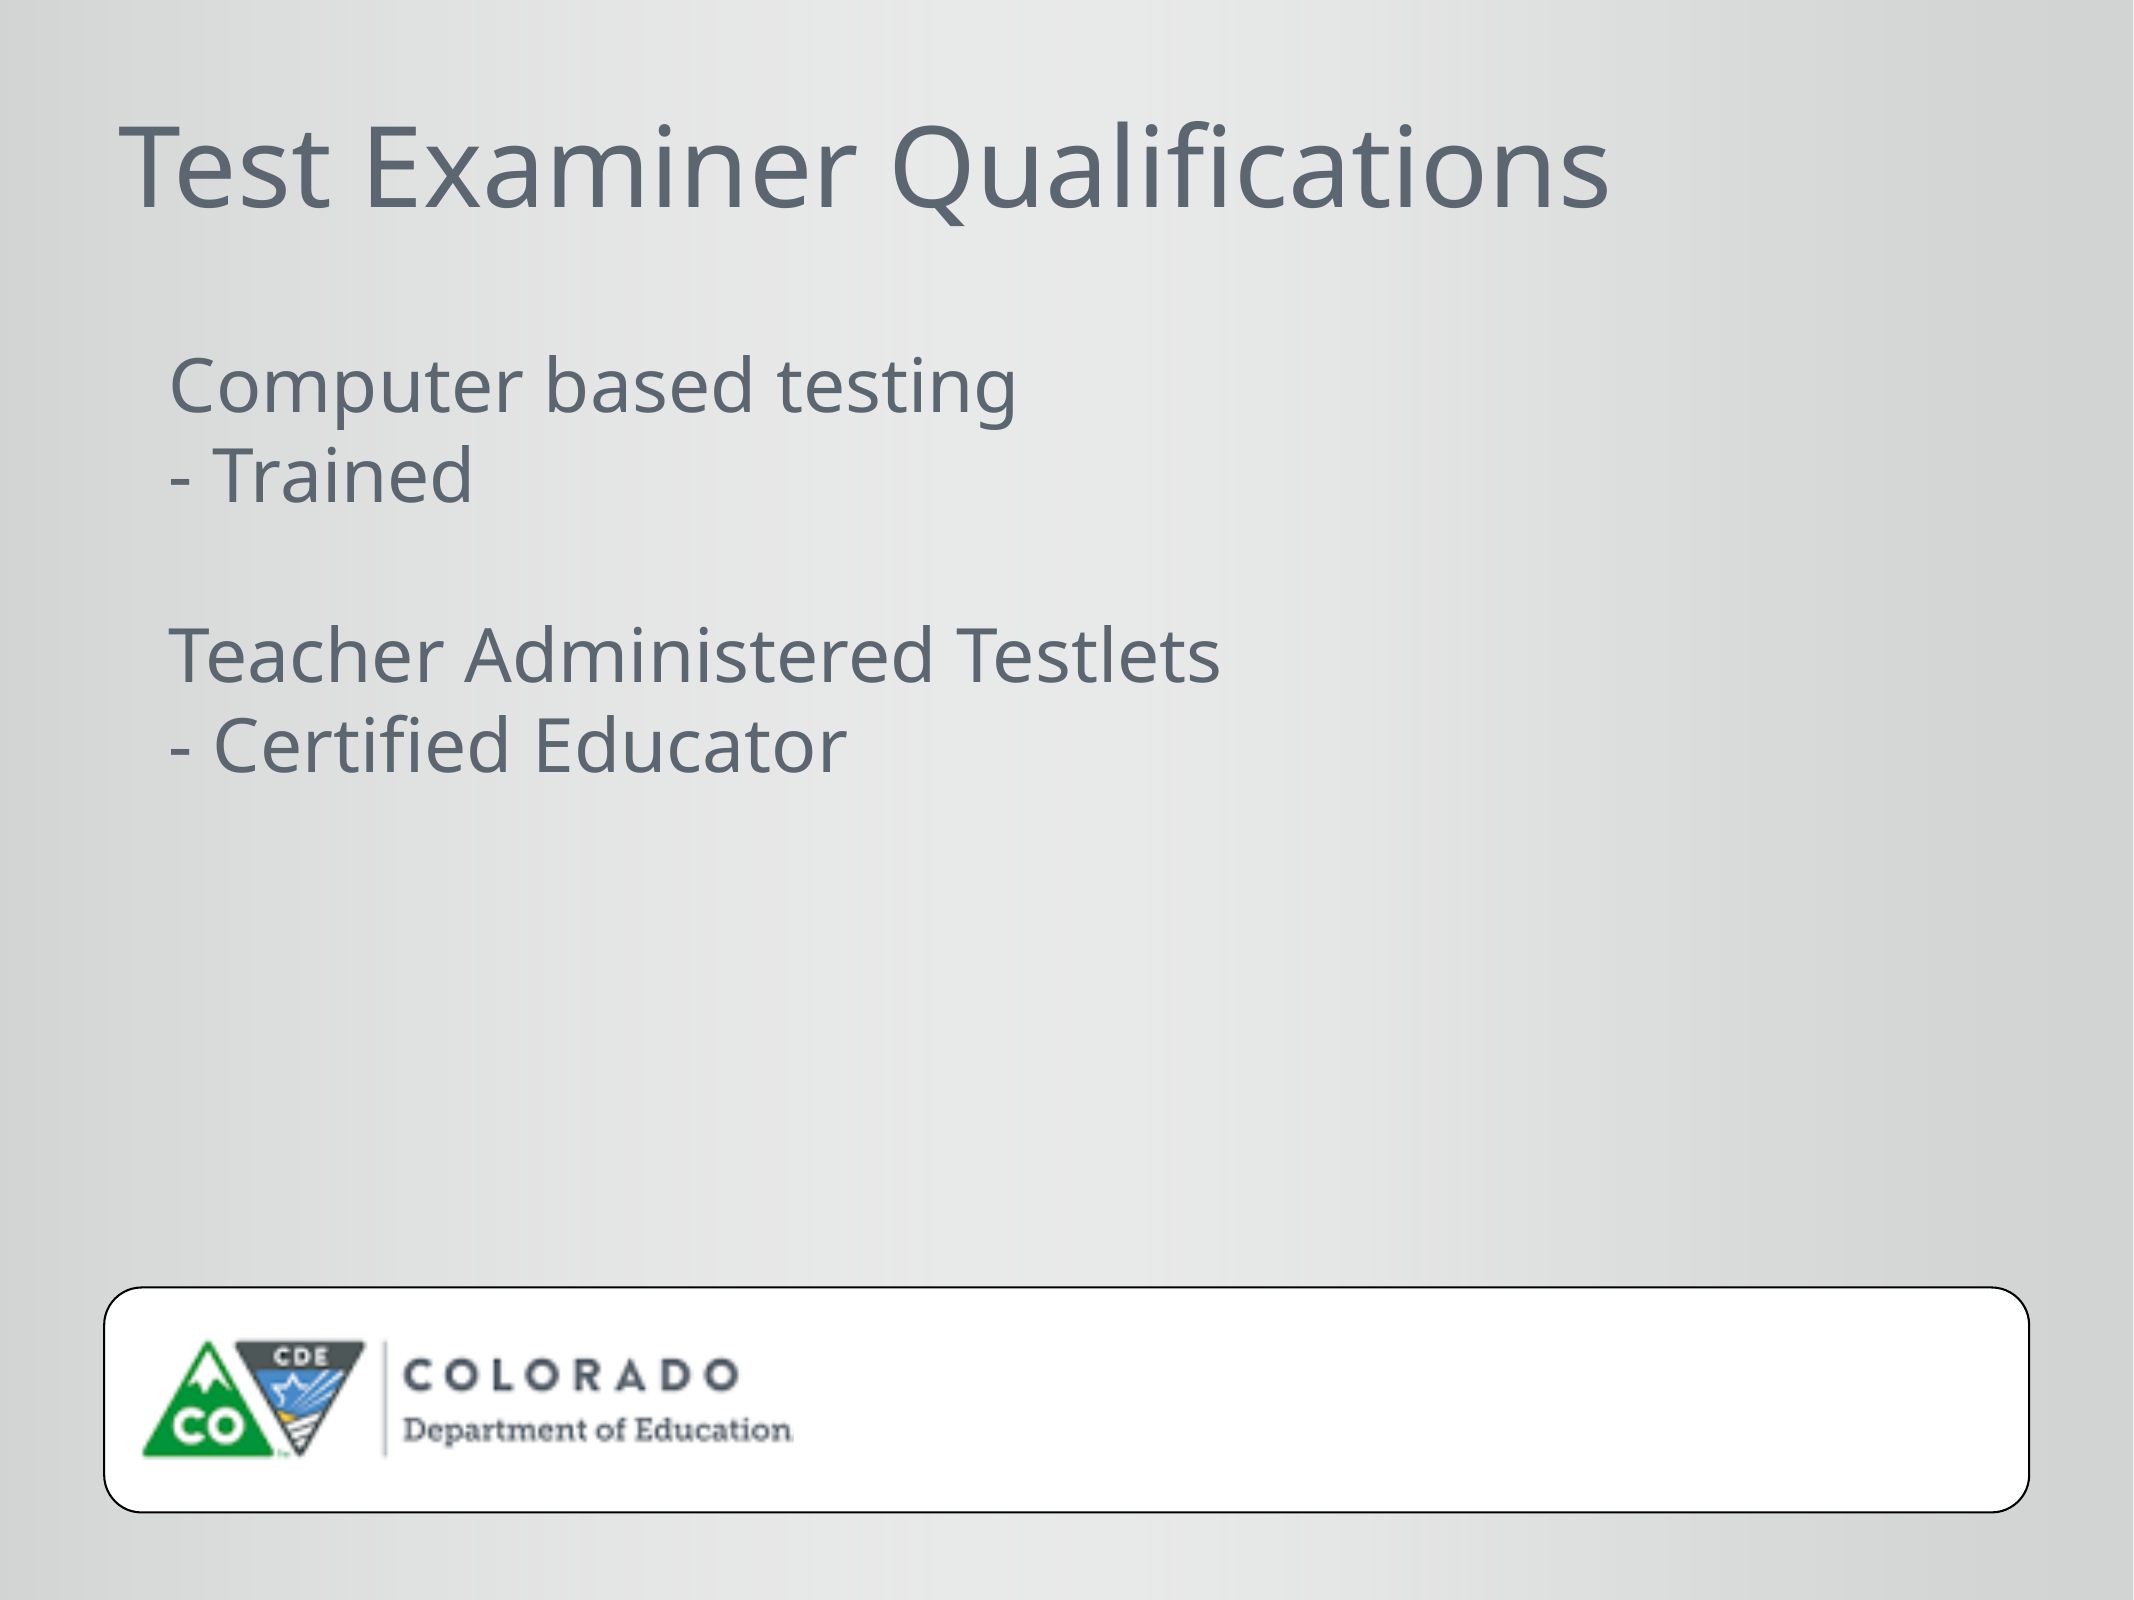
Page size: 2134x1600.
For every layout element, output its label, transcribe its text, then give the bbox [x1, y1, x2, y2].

picture [0, 0, 2134, 1600]
text_box Test Examiner Qualifications [104, 87, 1967, 373]
text_box [454, 1351, 1967, 1454]
text_box Computer based testing - Trained Teacher Administered Testlets - Certified Educator [154, 329, 1967, 795]
